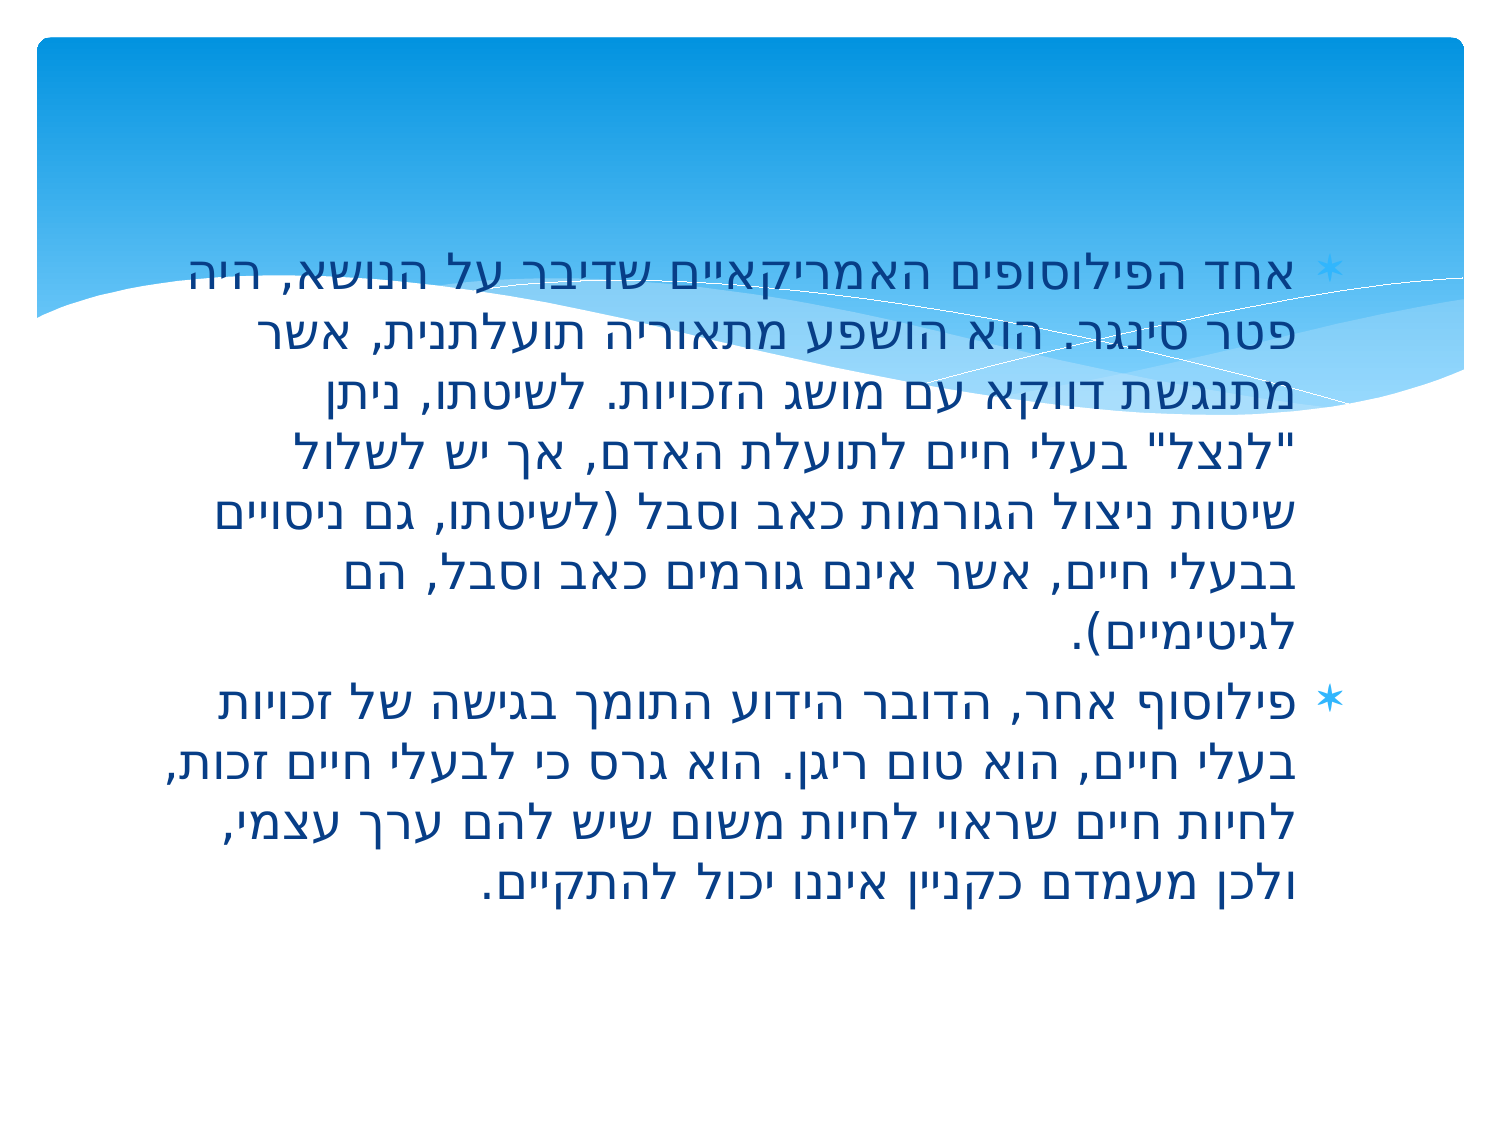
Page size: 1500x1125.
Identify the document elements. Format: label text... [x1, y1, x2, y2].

list אחד הפילוסופים האמריקאיים שדיבר על הנושא, היה פטר סינגר. הוא הושפע מתאוריה תועלתנית, אשר מתנגשת דווקא עם מושג הזכויות. לשיטתו, ניתן "לנצל" בעלי חיים לתועלת האדם, אך יש לשלול שיטות ניצול הגורמות כאב וסבל (לשיטתו, גם ניסויים בבעלי חיים, אשר אינם גורמים כאב וסבל, הם לגיטימיים). פילוסוף אחר, הדובר הידוע התומך בגישה של זכויות בעלי חיים, הוא טום ריגן. הוא גרס כי לבעלי חיים זכות, לחיות חיים שראוי לחיות משום שיש להם ערך עצמי, ולכן מעמדם כקניין איננו יכול להתקיים. [143, 231, 1359, 1005]
